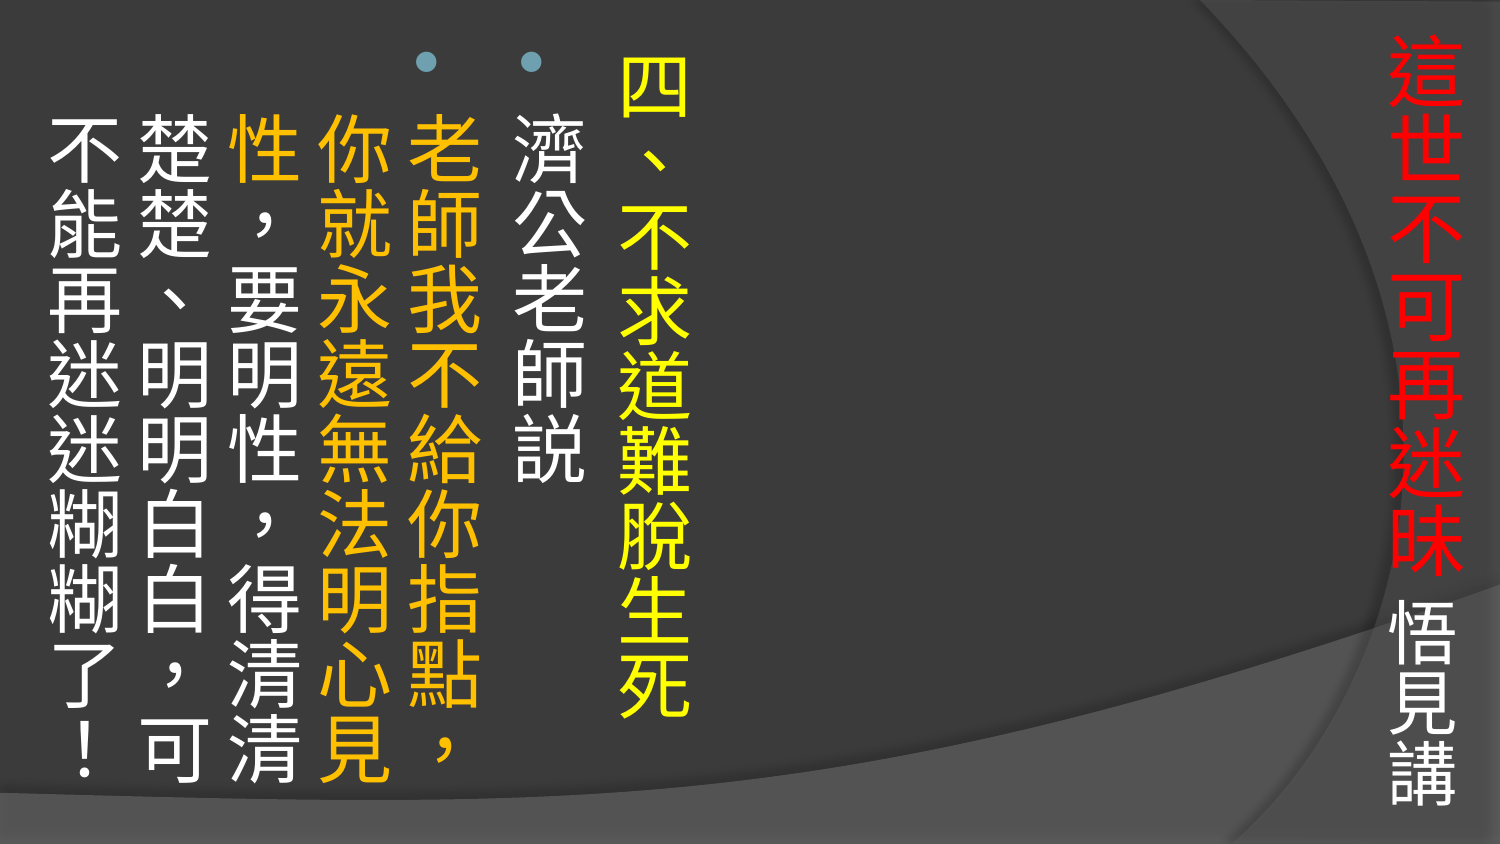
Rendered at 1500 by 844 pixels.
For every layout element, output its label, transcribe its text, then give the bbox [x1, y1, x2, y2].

list 四、不求道難脫生死 濟公老師説 老師我不給你指點，你就永遠無法明心見性，要明性，得清清楚楚、明明白白，可不能再迷迷糊糊了！ [29, 27, 1365, 820]
title 這世不可再迷昧 悟見講 [1364, 21, 1483, 820]
